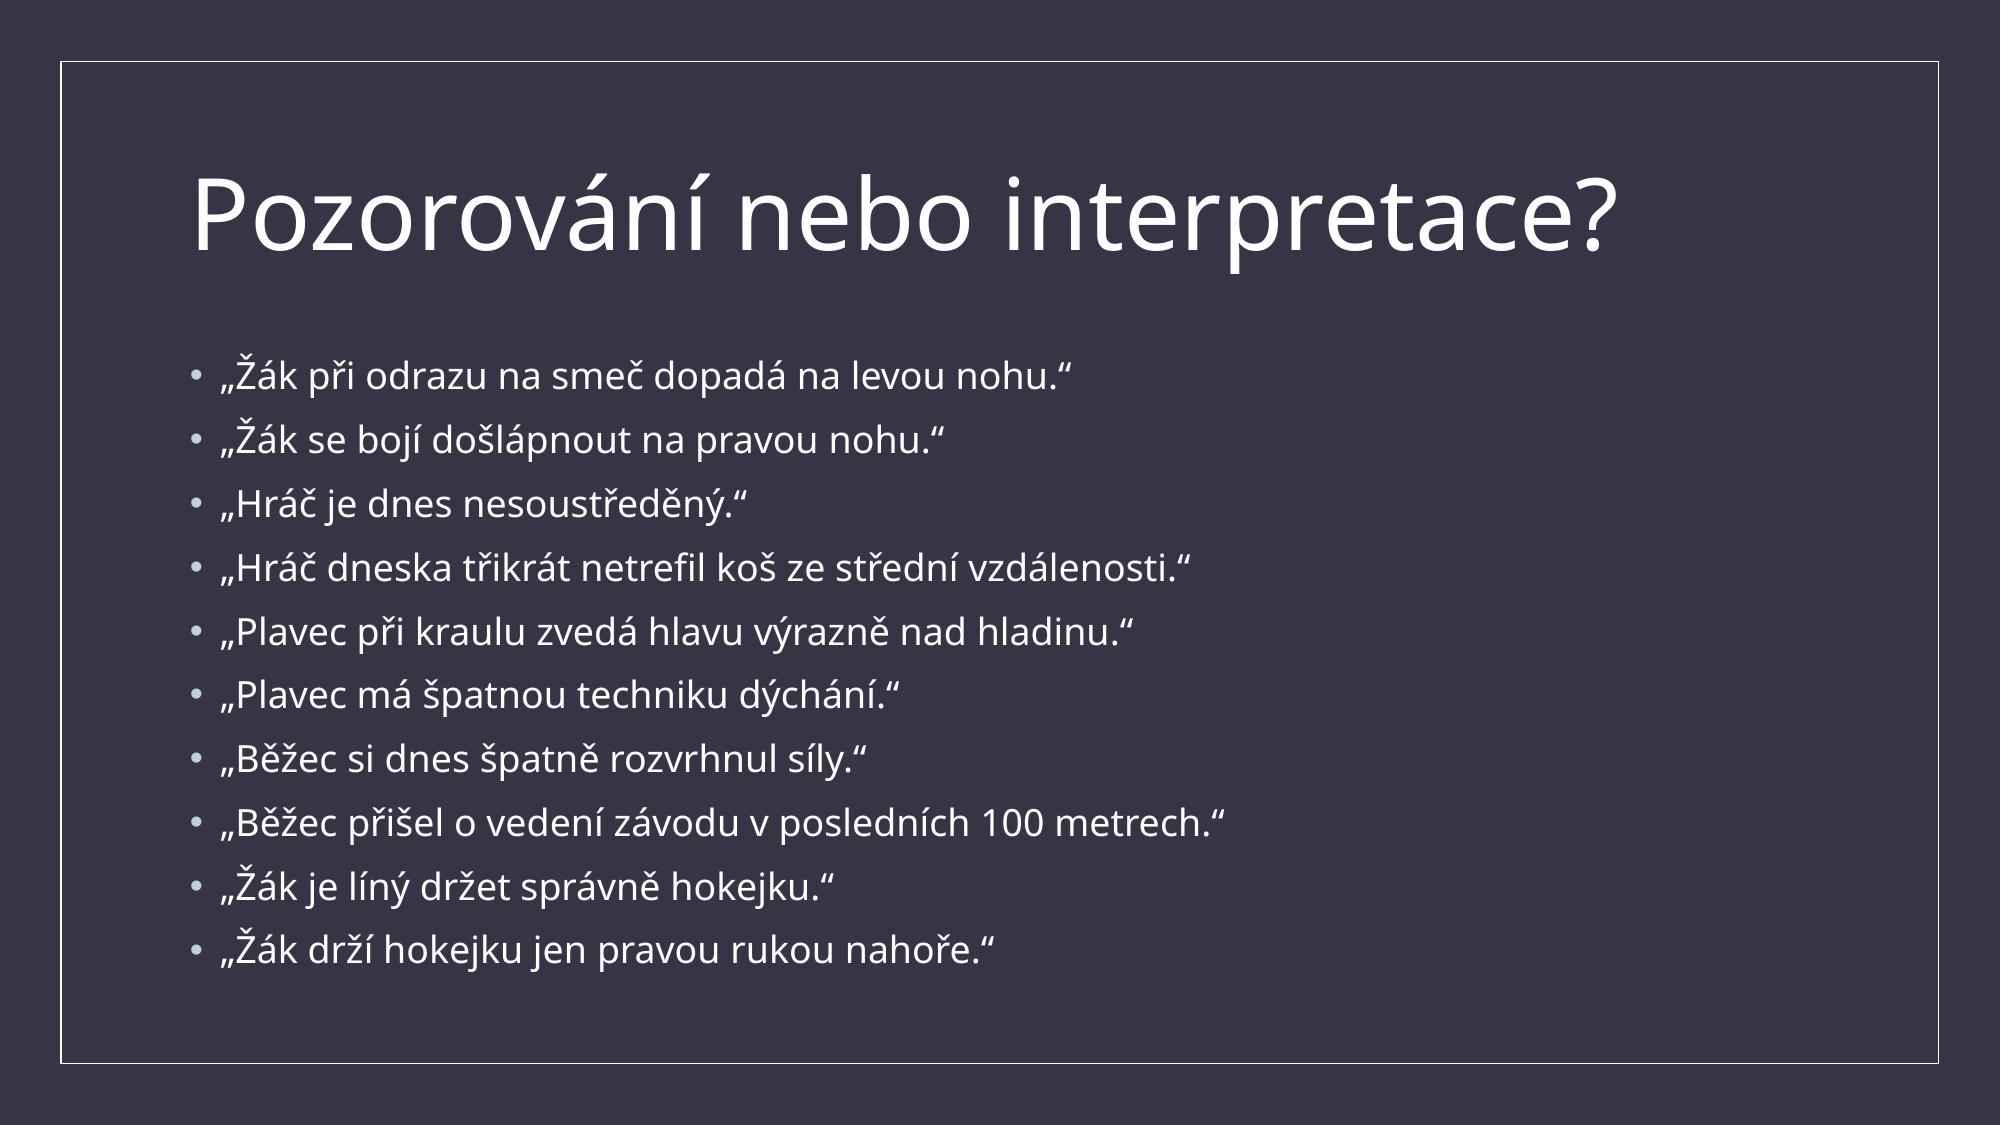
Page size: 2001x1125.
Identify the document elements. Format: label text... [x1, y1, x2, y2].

list „Žák při odrazu na smeč dopadá na levou nohu.“ „Žák se bojí došlápnout na pravou nohu.“ „Hráč je dnes nesoustředěný.“ „Hráč dneska třikrát netrefil koš ze střední vzdálenosti.“ „Plavec při kraulu zvedá hlavu výrazně nad hladinu.“ „Plavec má špatnou techniku dýchání.“ „Běžec si dnes špatně rozvrhnul síly.“ „Běžec přišel o vedení závodu v posledních 100 metrech.“ „Žák je líný držet správně hokejku.“ „Žák drží hokejku jen pravou rukou nahoře.“ [174, 345, 1825, 990]
title Pozorování nebo interpretace? [174, 105, 1825, 331]
